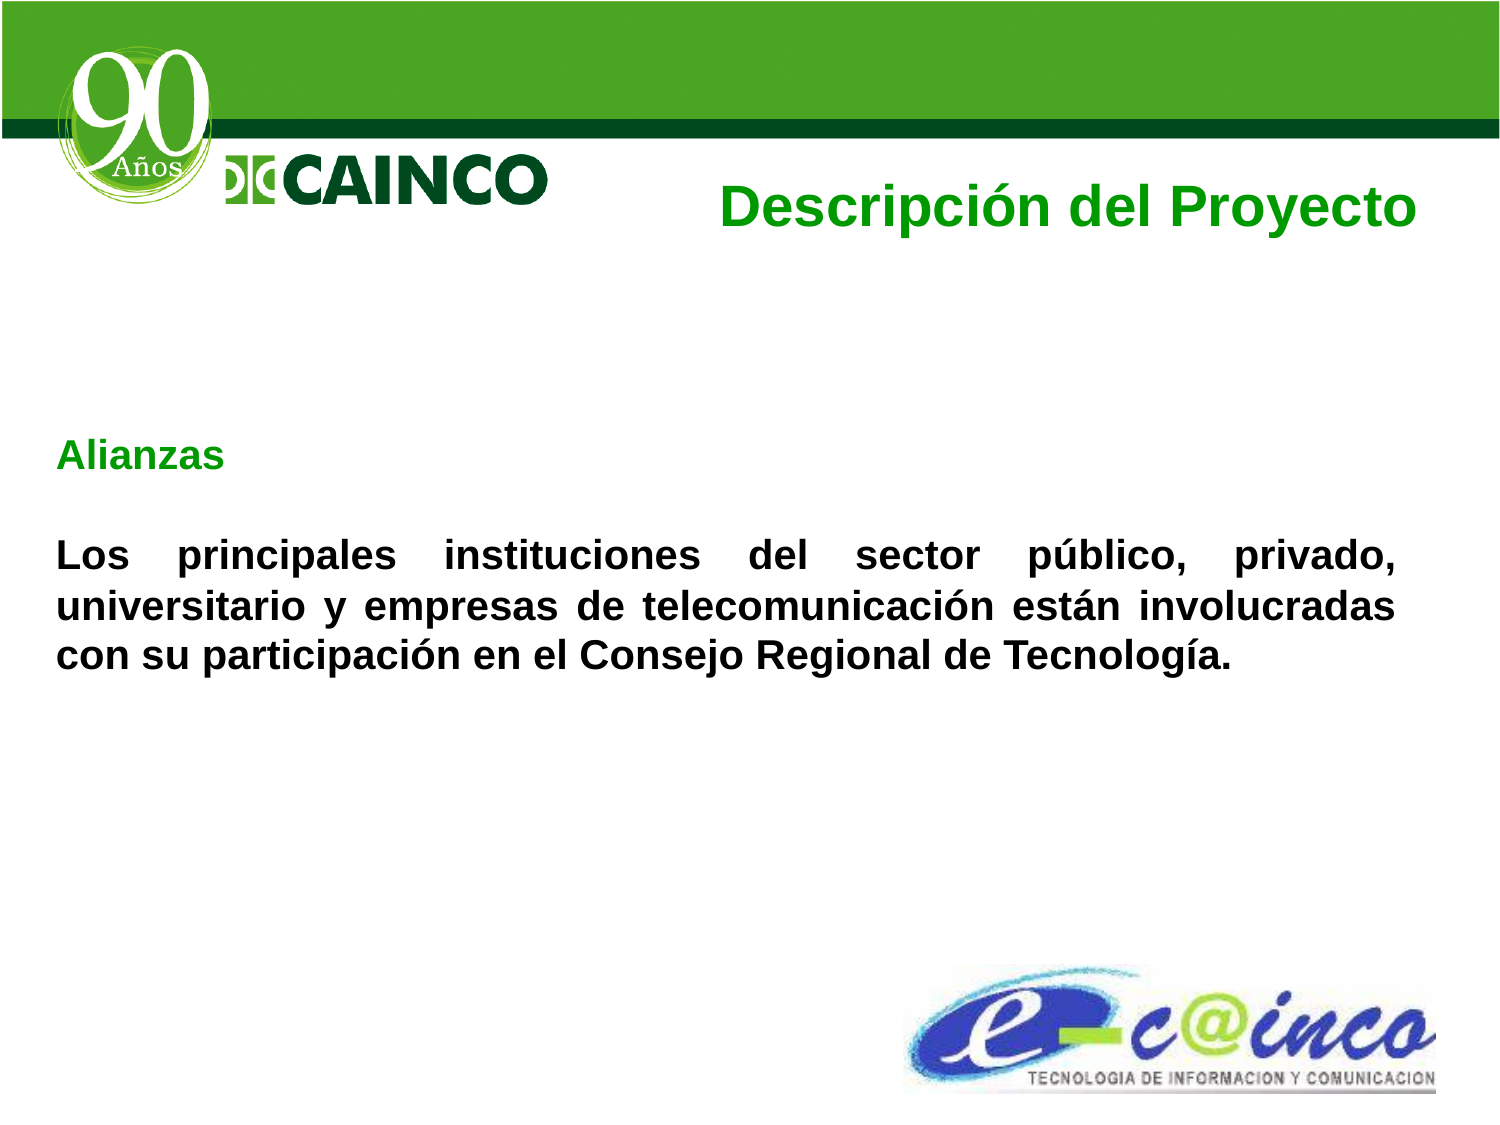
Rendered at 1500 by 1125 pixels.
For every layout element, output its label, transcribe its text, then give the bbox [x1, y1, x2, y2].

picture [903, 964, 1436, 1094]
text_box [41, 379, 1471, 634]
picture [0, 1, 1500, 205]
text_box Descripción del Proyecto [704, 160, 1500, 246]
text_box Alianzas Los principales instituciones del sector público, privado, universitario y empresas de telecomunicación están involucradas con su participación en el Consejo Regional de Tecnología. [41, 420, 1412, 936]
